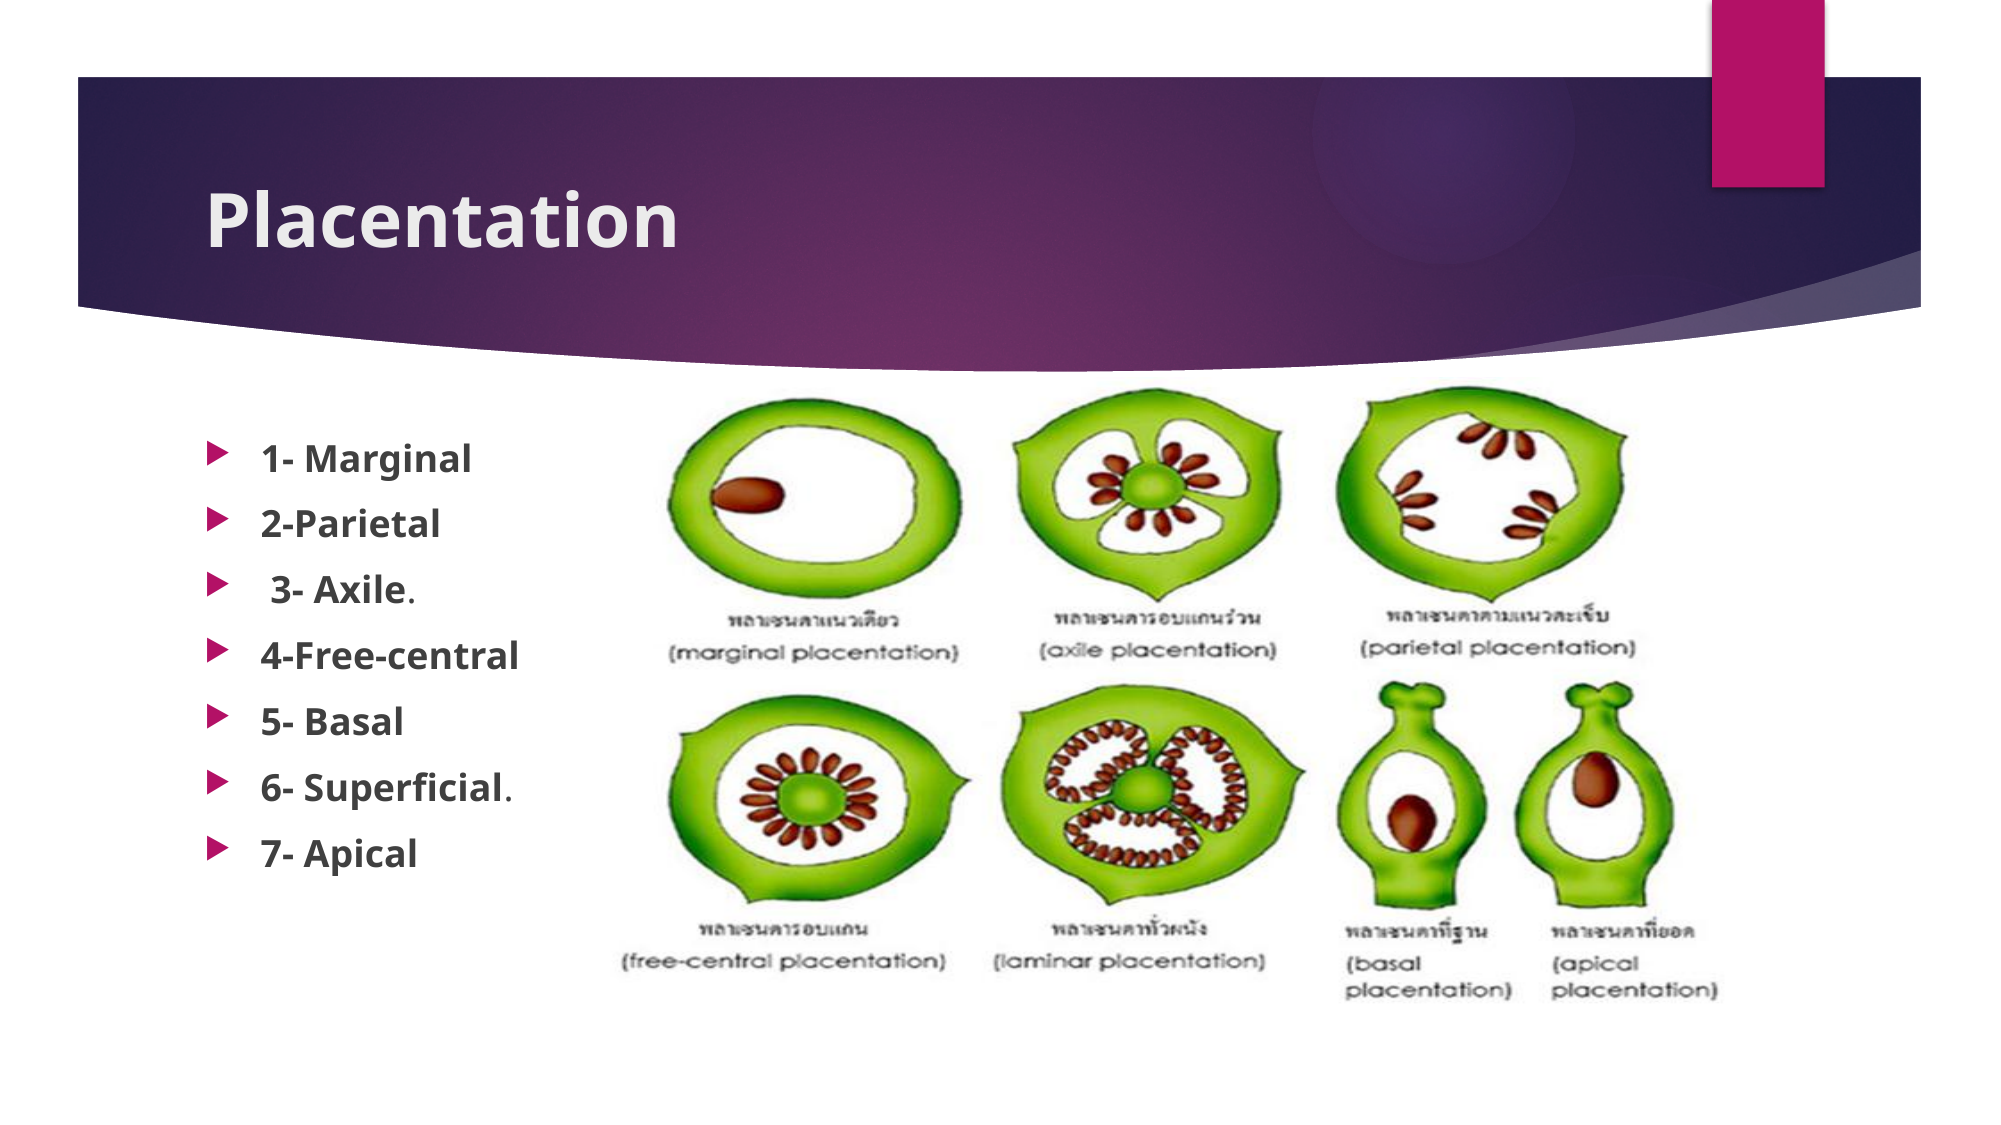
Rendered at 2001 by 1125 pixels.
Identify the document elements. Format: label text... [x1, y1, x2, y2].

title Placentation [189, 159, 1627, 276]
list 1- Marginal 2-Parietal 3- Axile. 4-Free-central 5- Basal 6- Superficial. 7- Apical [189, 427, 577, 988]
picture [582, 376, 1773, 1023]
